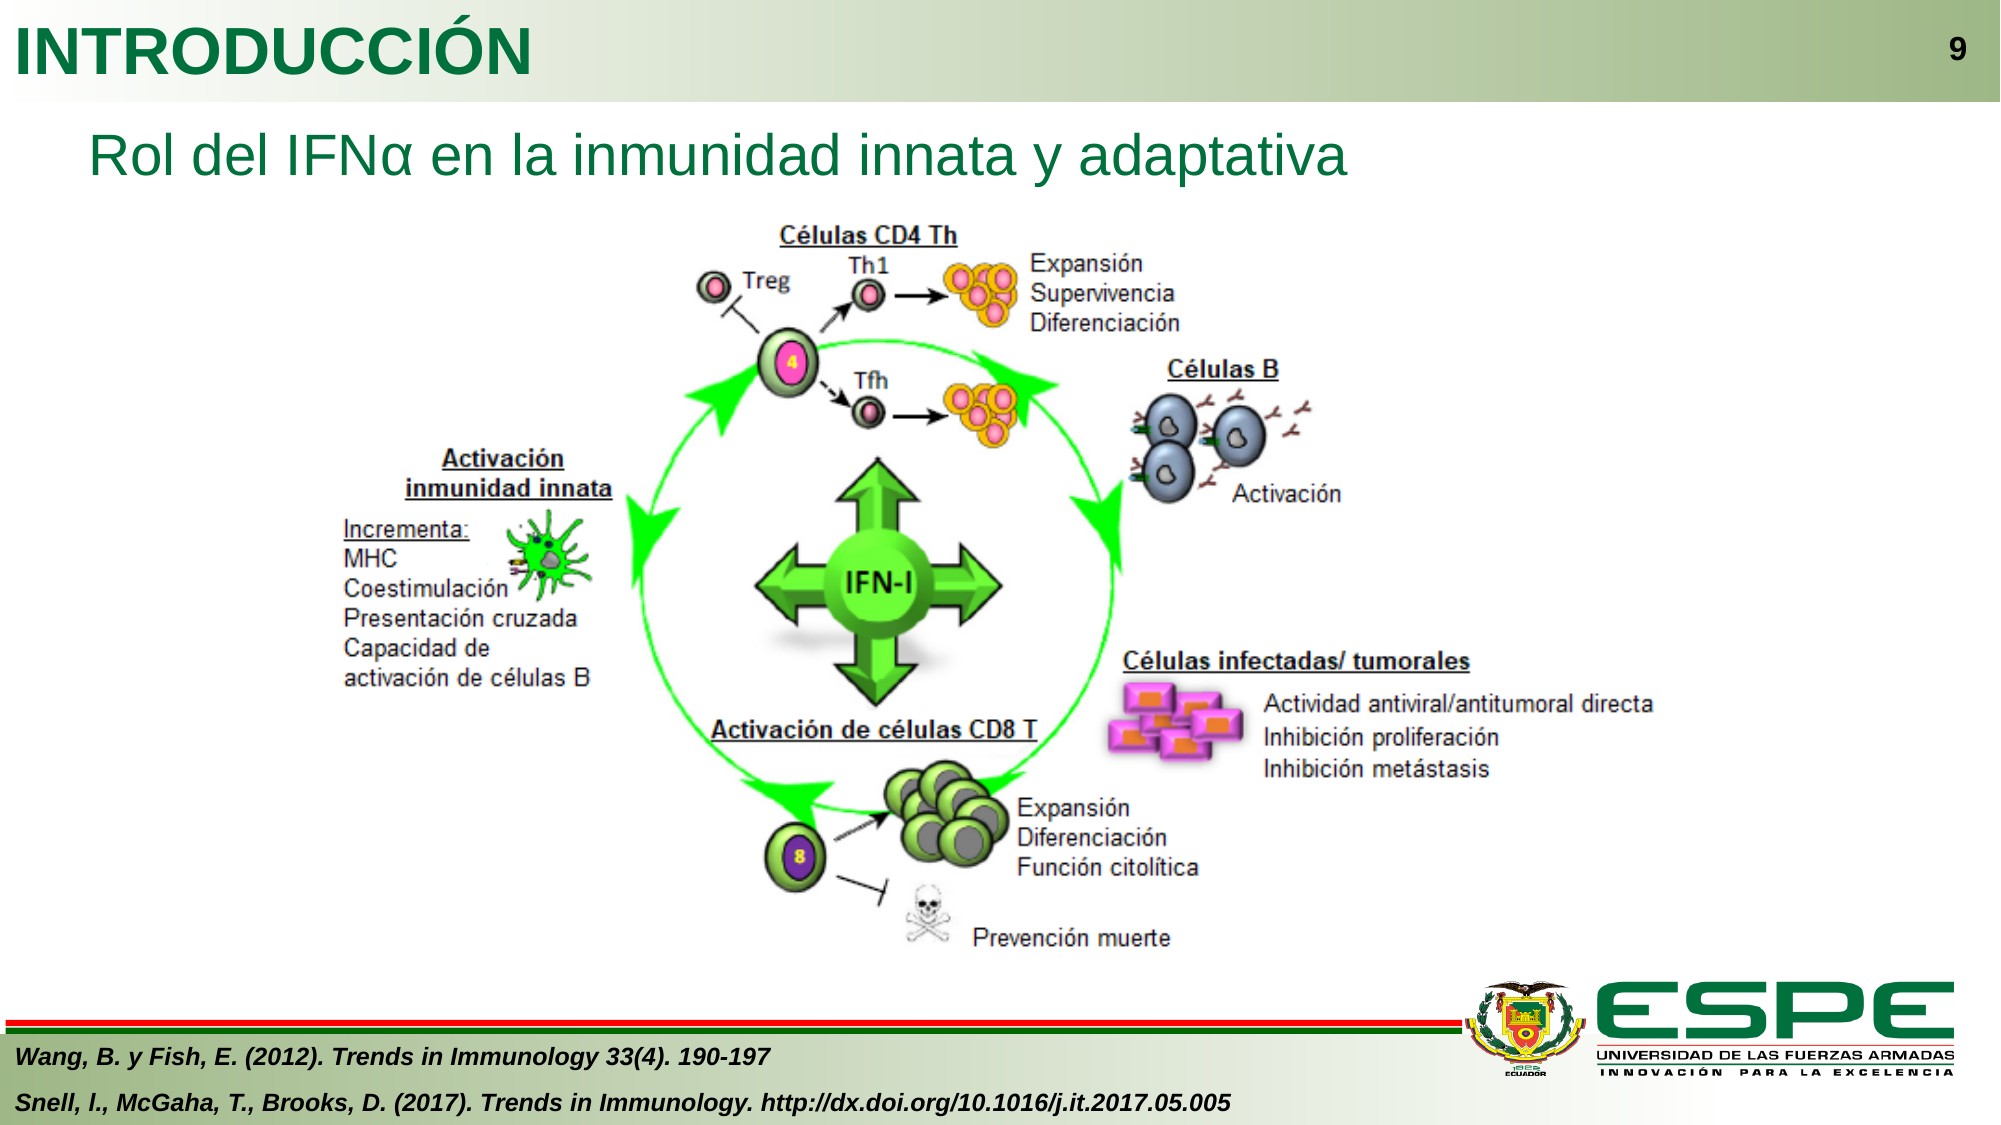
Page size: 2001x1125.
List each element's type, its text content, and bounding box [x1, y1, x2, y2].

text_box 9 [1909, 20, 1983, 75]
text_box Snell, l., McGaha, T., Brooks, D. (2017). Trends in Immunology. http://dx.doi.org/10.1016/j.it.2017.05.005 [0, 1079, 1389, 1124]
text_box Rol del IFNα en la inmunidad innata y adaptativa [73, 110, 1365, 195]
picture [1465, 981, 1954, 1076]
text_box Wang, B. y Fish, E. (2012). Trends in Immunology 33(4). 190-197 [0, 1032, 1389, 1078]
text_box INTRODUCCIÓN [0, 0, 567, 95]
picture [332, 209, 1667, 956]
